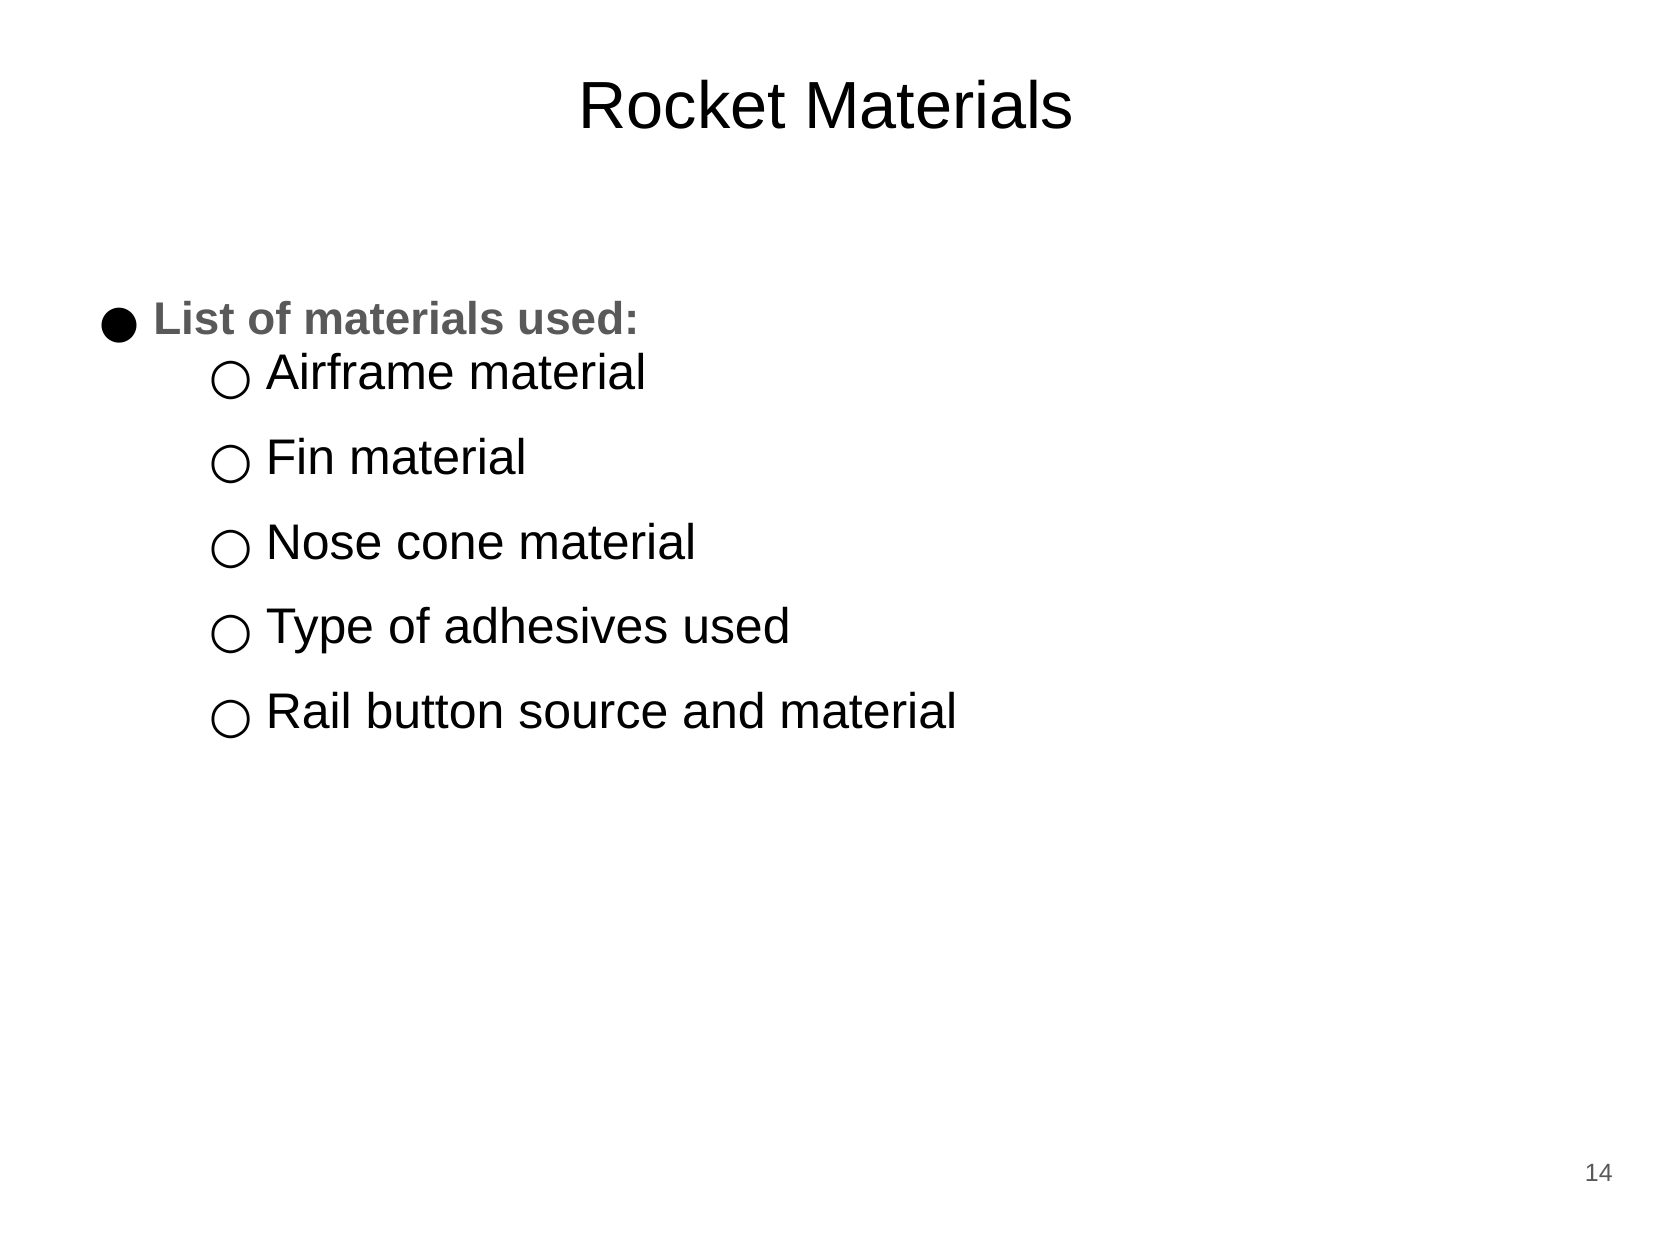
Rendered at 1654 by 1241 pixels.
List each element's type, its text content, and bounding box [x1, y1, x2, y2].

slide_number ‹#› [1532, 1124, 1632, 1220]
title Rocket Materials [82, 49, 1571, 158]
list List of materials used: Airframe material Fin material Nose cone material Type of adhesives used Rail button source and material [82, 290, 1571, 1110]
